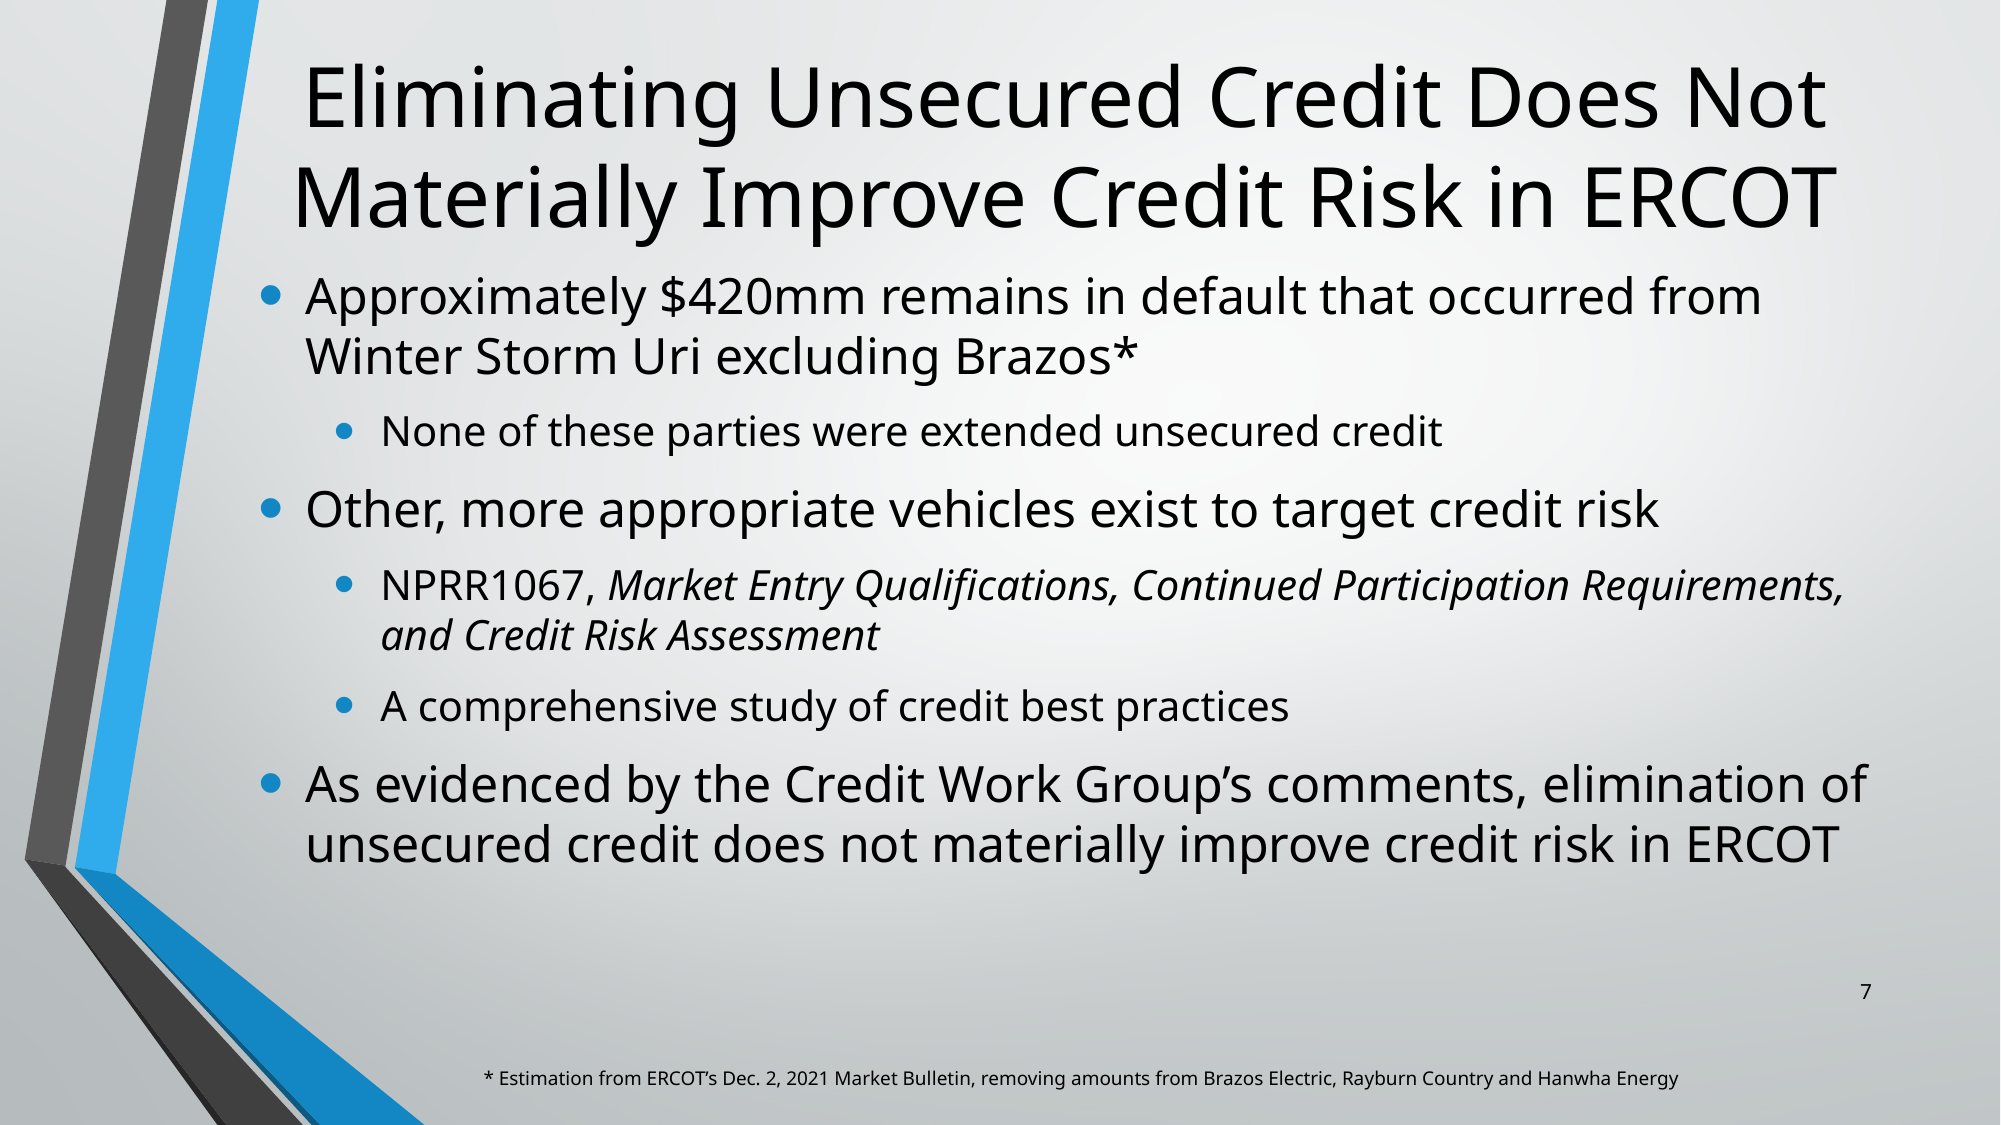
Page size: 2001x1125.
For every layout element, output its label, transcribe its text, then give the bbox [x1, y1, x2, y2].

text_box * Estimation from ERCOT’s Dec. 2, 2021 Market Bulletin, removing amounts from Brazos Electric, Rayburn Country and Hanwha Energy [468, 1061, 1729, 1125]
list Approximately $420mm remains in default that occurred from Winter Storm Uri excluding Brazos* None of these parties were extended unsecured credit Other, more appropriate vehicles exist to target credit risk NPRR1067, Market Entry Qualifications, Continued Participation Requirements, and Credit Risk Assessment A comprehensive study of credit best practices As evidenced by the Credit Work Group’s comments, elimination of unsecured credit does not materially improve credit risk in ERCOT [243, 228, 1887, 1000]
slide_number 7 [1796, 962, 1887, 1023]
title Eliminating Unsecured Credit Does Not Materially Improve Credit Risk in ERCOT [243, 0, 1887, 228]
